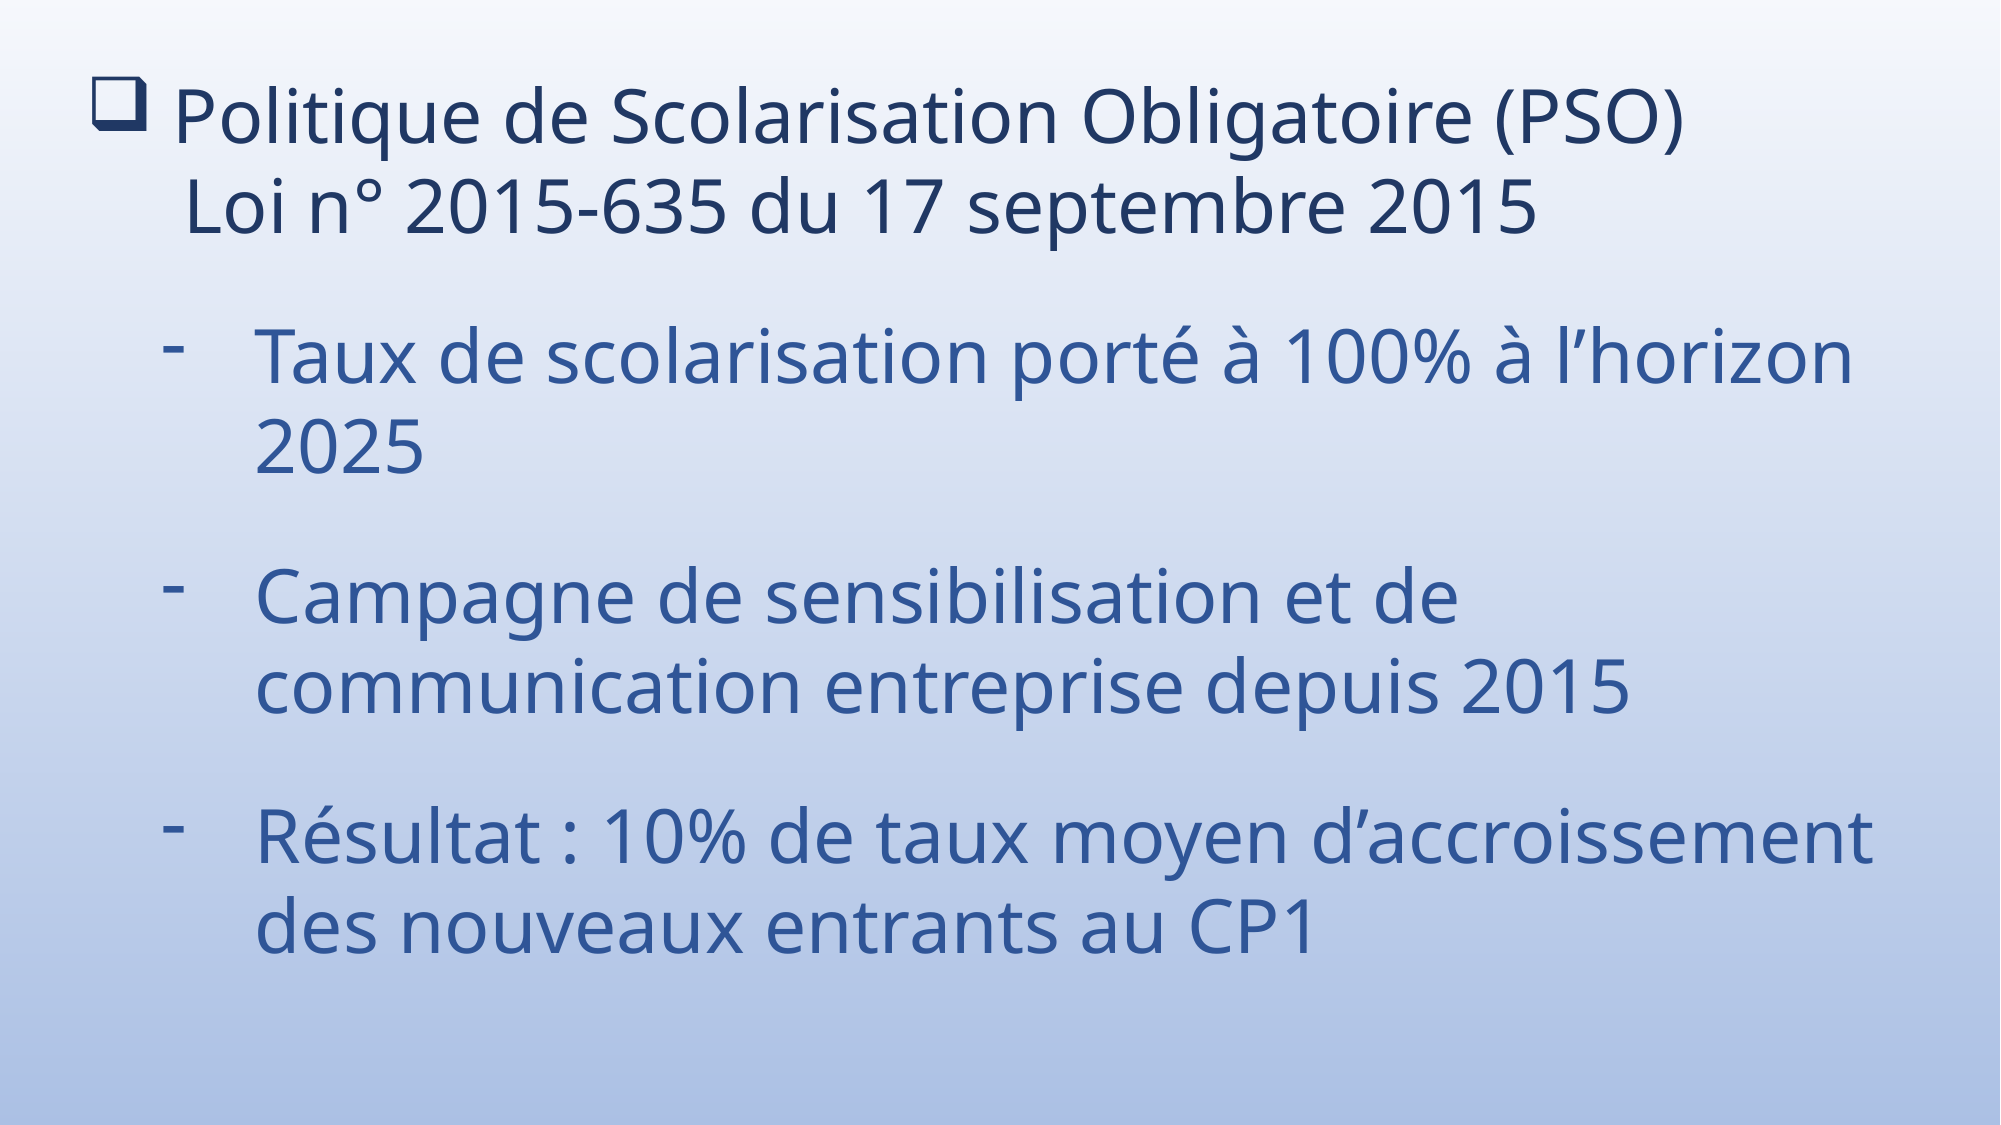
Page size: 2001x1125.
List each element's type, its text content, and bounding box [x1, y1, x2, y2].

text_box Politique de Scolarisation Obligatoire (PSO) Loi n° 2015-635 du 17 septembre 2015 Taux de scolarisation porté à 100% à l’horizon 2025 Campagne de sensibilisation et de communication entreprise depuis 2015 Résultat : 10% de taux moyen d’accroissement des nouveaux entrants au CP1 [71, 61, 1929, 976]
